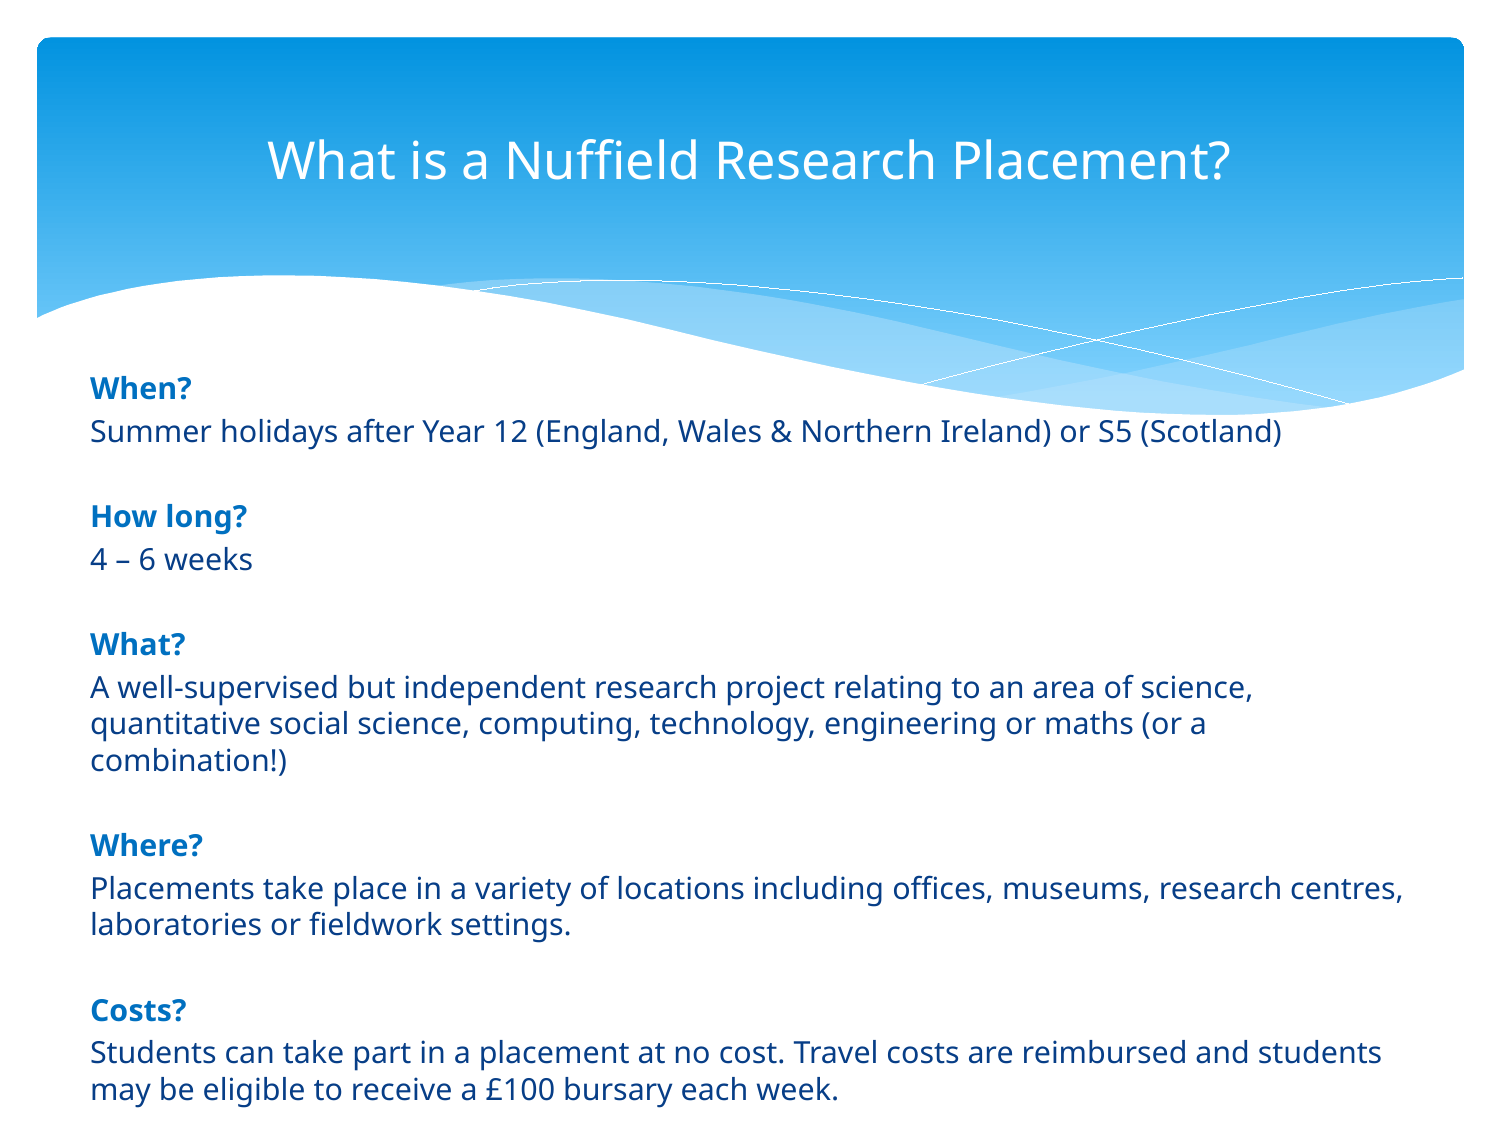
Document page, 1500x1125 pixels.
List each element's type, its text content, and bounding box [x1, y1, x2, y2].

title What is a Nuffield Research Placement? [75, 55, 1425, 261]
list When? Summer holidays after Year 12 (England, Wales & Northern Ireland) or S5 (Scotland) How long? 4 – 6 weeks What? A well-supervised but independent research project relating to an area of science, quantitative social science, computing, technology, engineering or maths (or a combination!) Where? Placements take place in a variety of locations including offices, museums, research centres, laboratories or fieldwork settings. Costs? Students can take part in a placement at no cost. Travel costs are reimbursed and students may be eligible to receive a £100 bursary each week. [75, 361, 1425, 1125]
